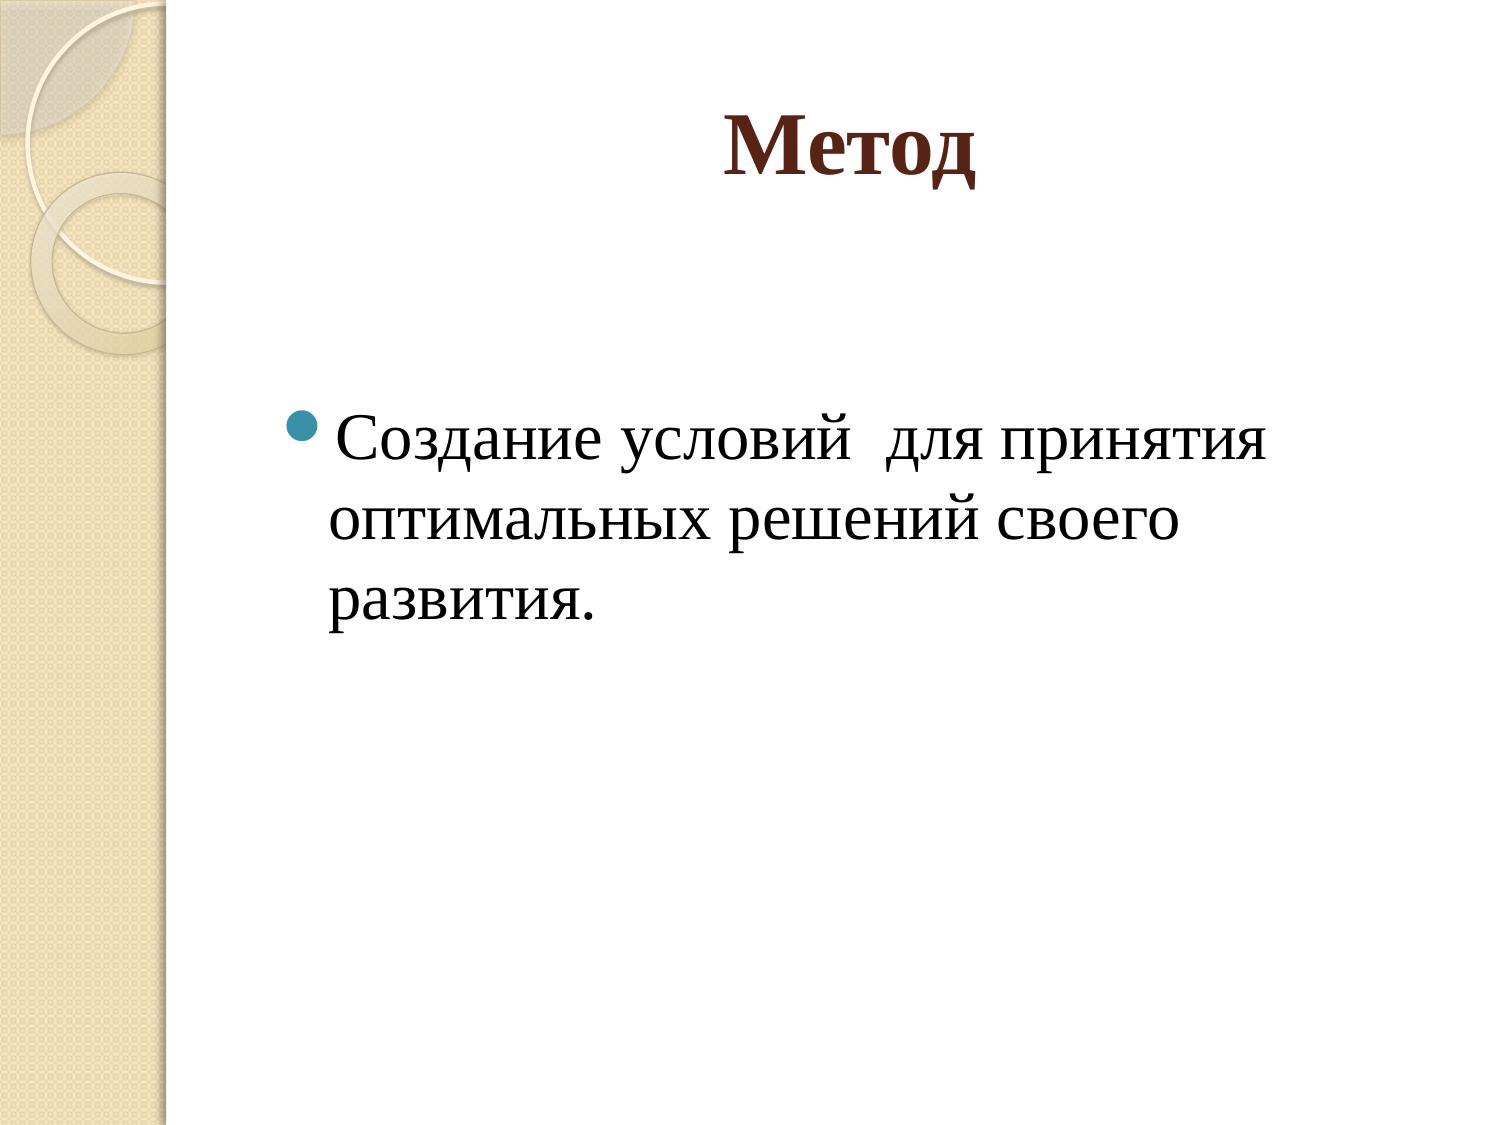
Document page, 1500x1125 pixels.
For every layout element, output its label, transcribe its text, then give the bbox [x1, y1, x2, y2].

title Метод [235, 45, 1466, 233]
list Создание условий для принятия оптимальных решений своего развития. [253, 385, 1418, 955]
